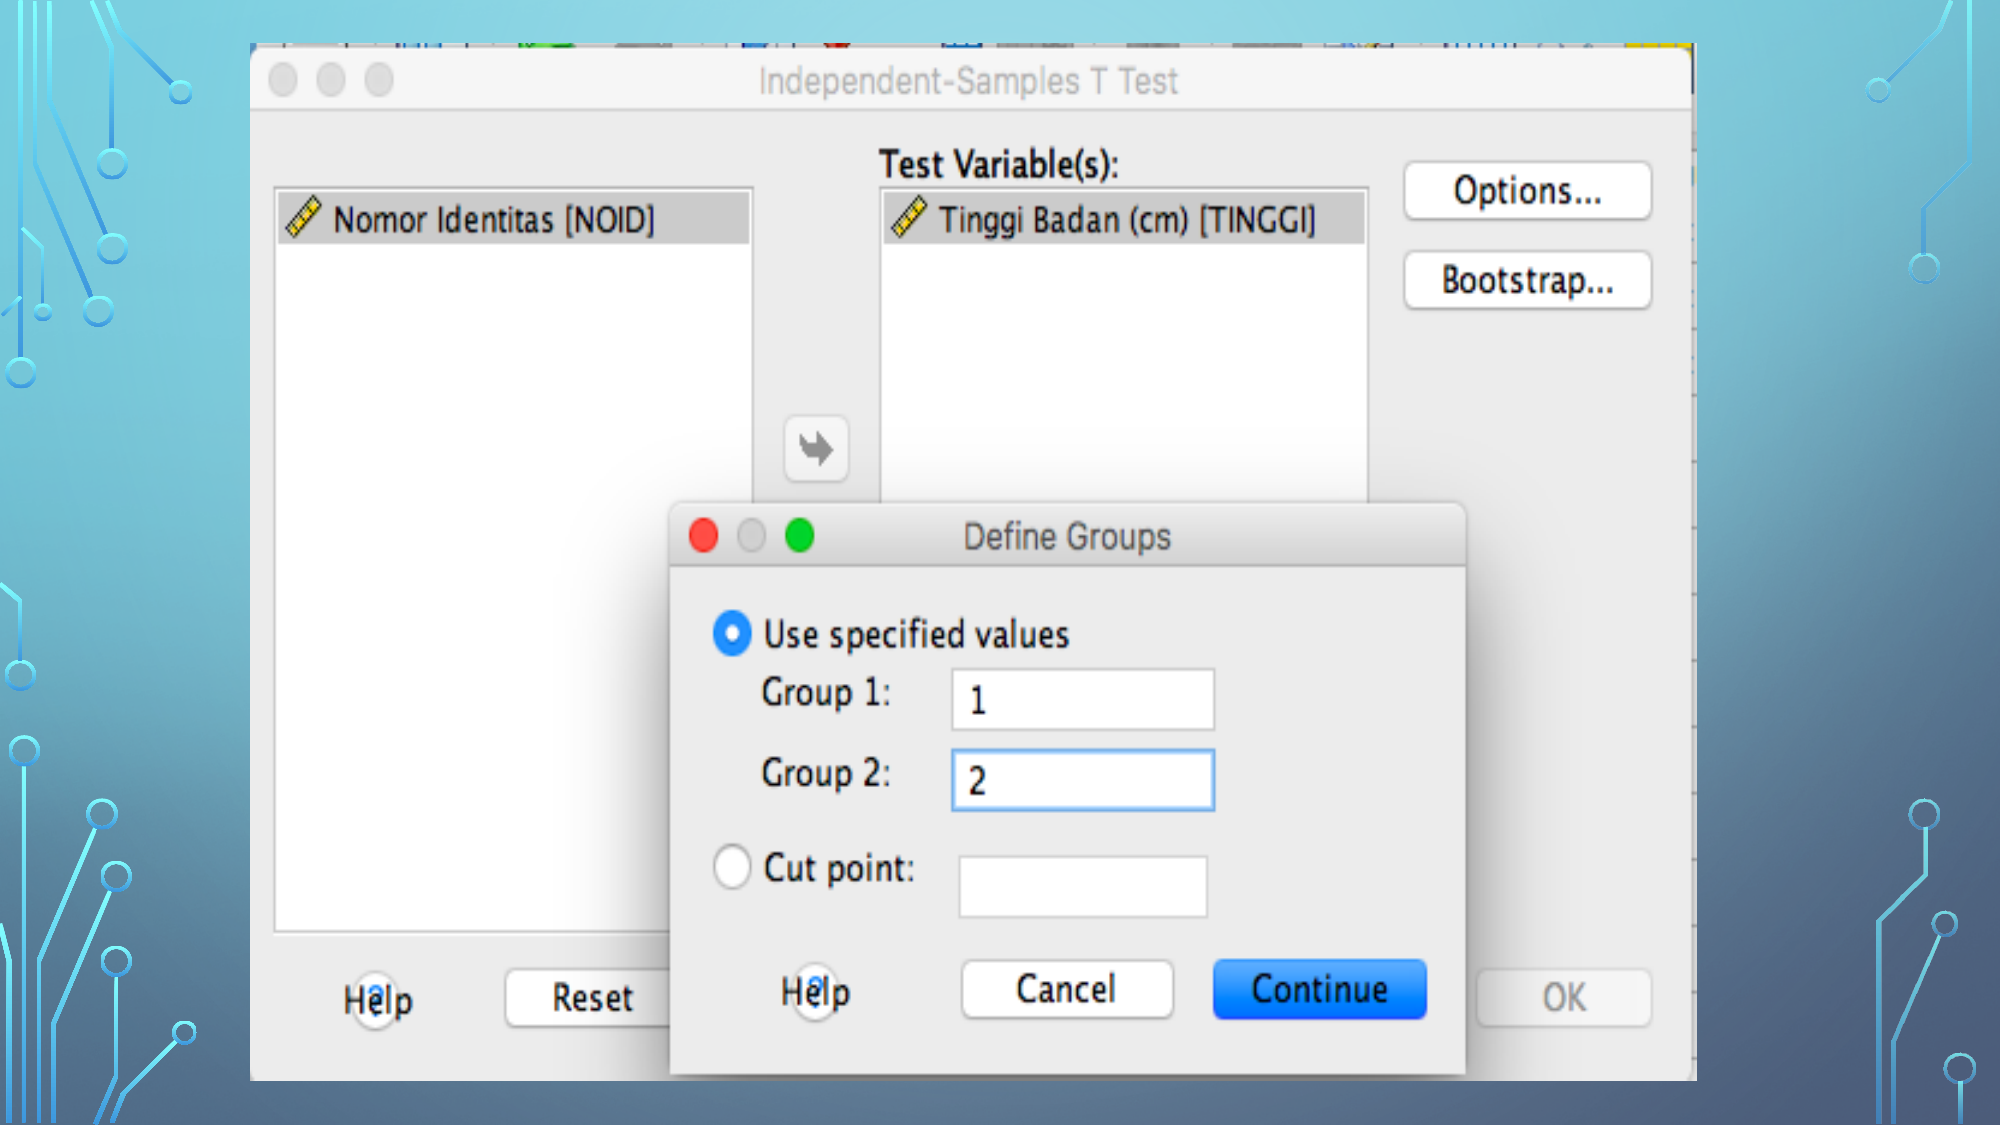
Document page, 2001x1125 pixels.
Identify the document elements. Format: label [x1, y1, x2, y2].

picture [250, 43, 1697, 1081]
